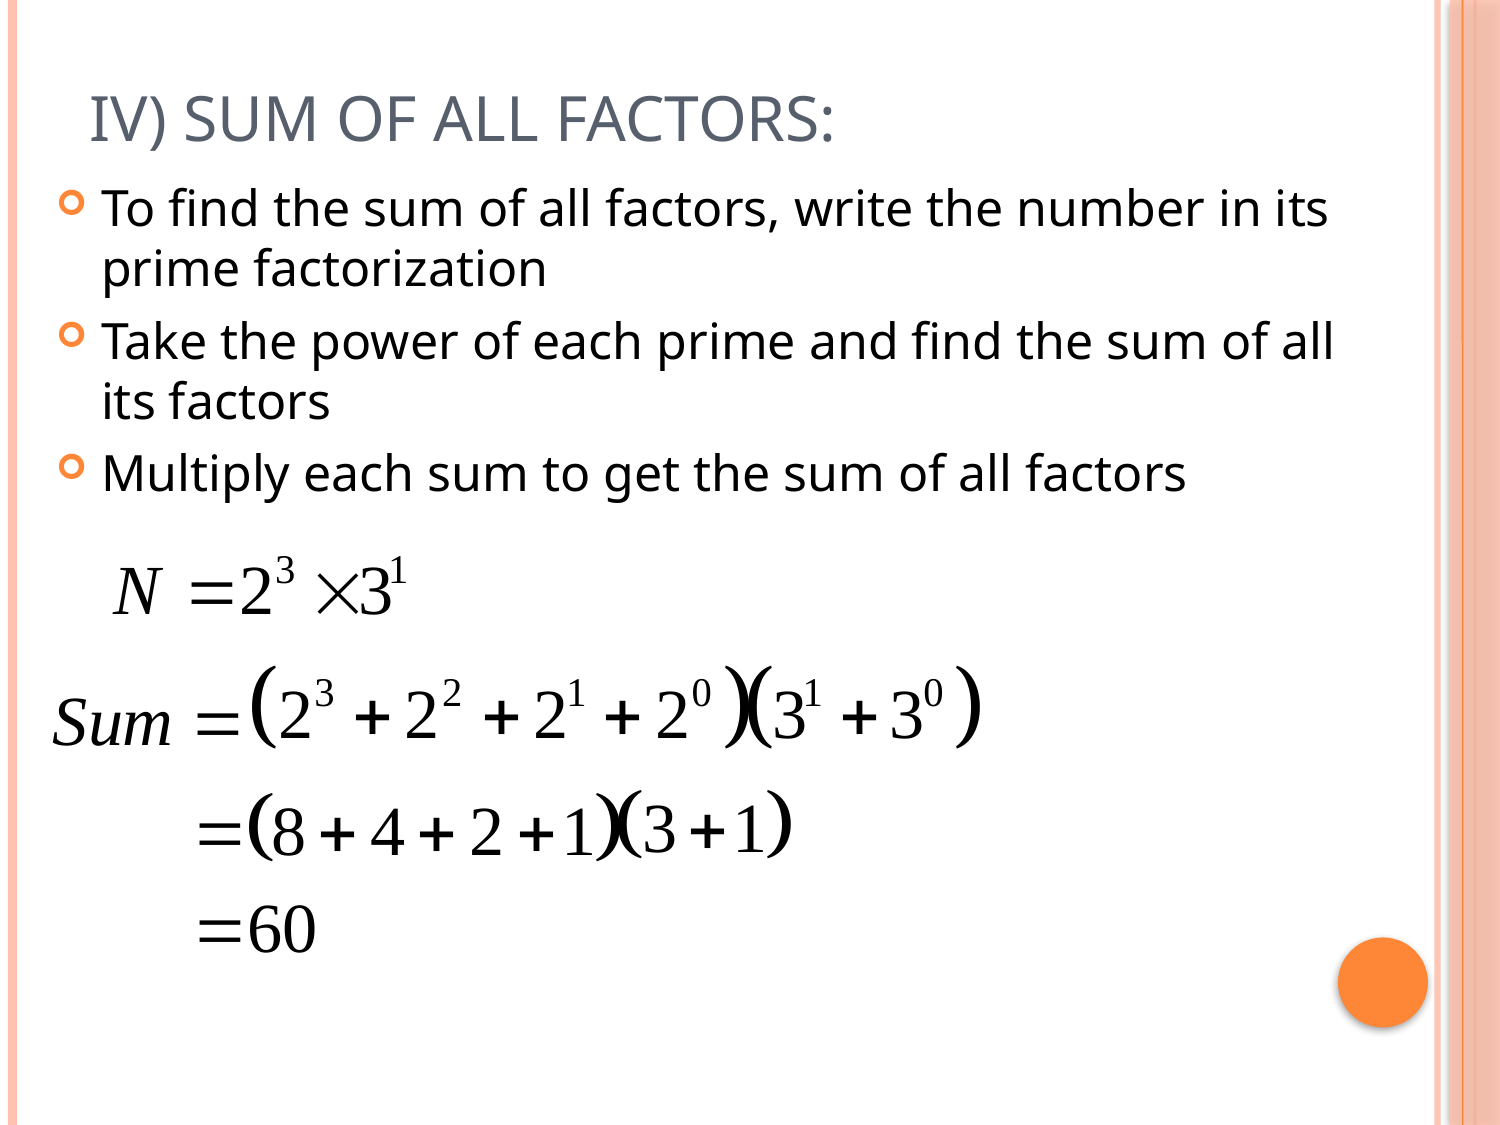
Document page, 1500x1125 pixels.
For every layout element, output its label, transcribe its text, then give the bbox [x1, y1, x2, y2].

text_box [182, 892, 330, 970]
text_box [607, 781, 798, 891]
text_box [99, 538, 420, 632]
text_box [241, 656, 734, 781]
title IV) Sum Of all Factors: [75, 45, 1300, 161]
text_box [182, 784, 603, 894]
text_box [737, 656, 988, 788]
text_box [41, 685, 235, 763]
list To find the sum of all factors, write the number in its prime factorization Take the power of each prime and find the sum of all its factors Multiply each sum to get the sum of all factors [41, 169, 1402, 528]
